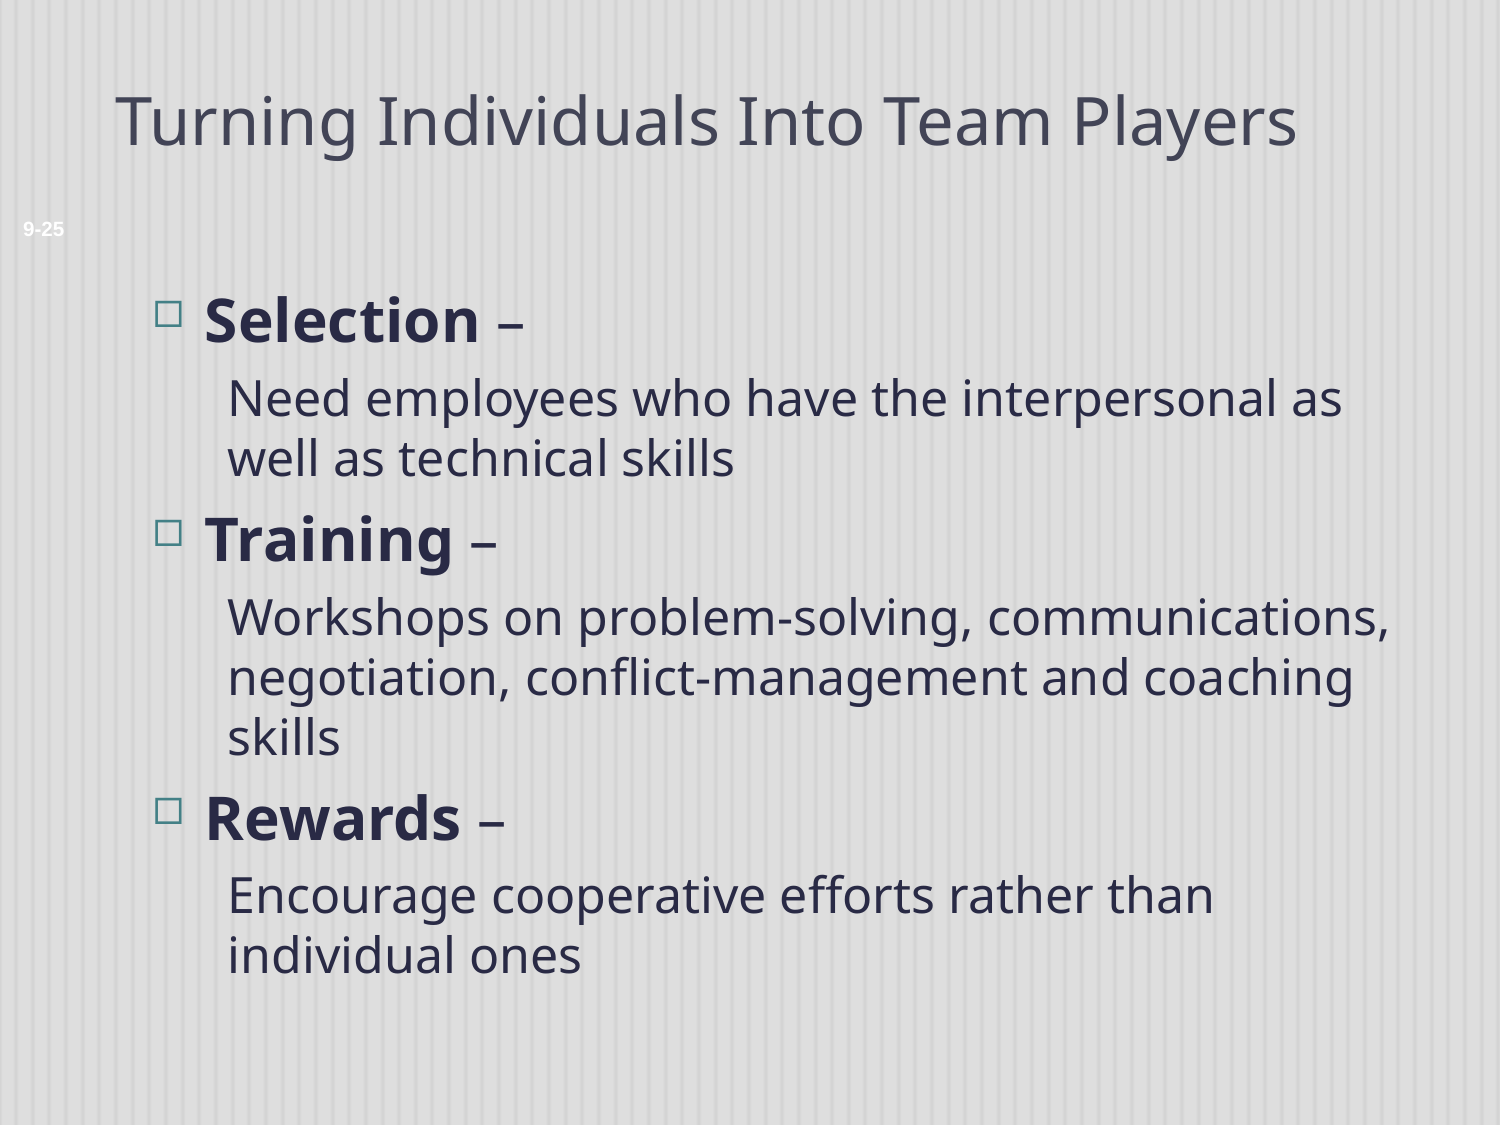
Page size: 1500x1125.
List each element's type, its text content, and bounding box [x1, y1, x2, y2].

list Selection – Need employees who have the interpersonal as well as technical skills Training – Workshops on problem-solving, communications, negotiation, conflict-management and coaching skills Rewards – Encourage cooperative efforts rather than individual ones [137, 274, 1426, 1026]
title Turning Individuals Into Team Players [100, 37, 1439, 201]
slide_number 9-25 [0, 208, 88, 249]
